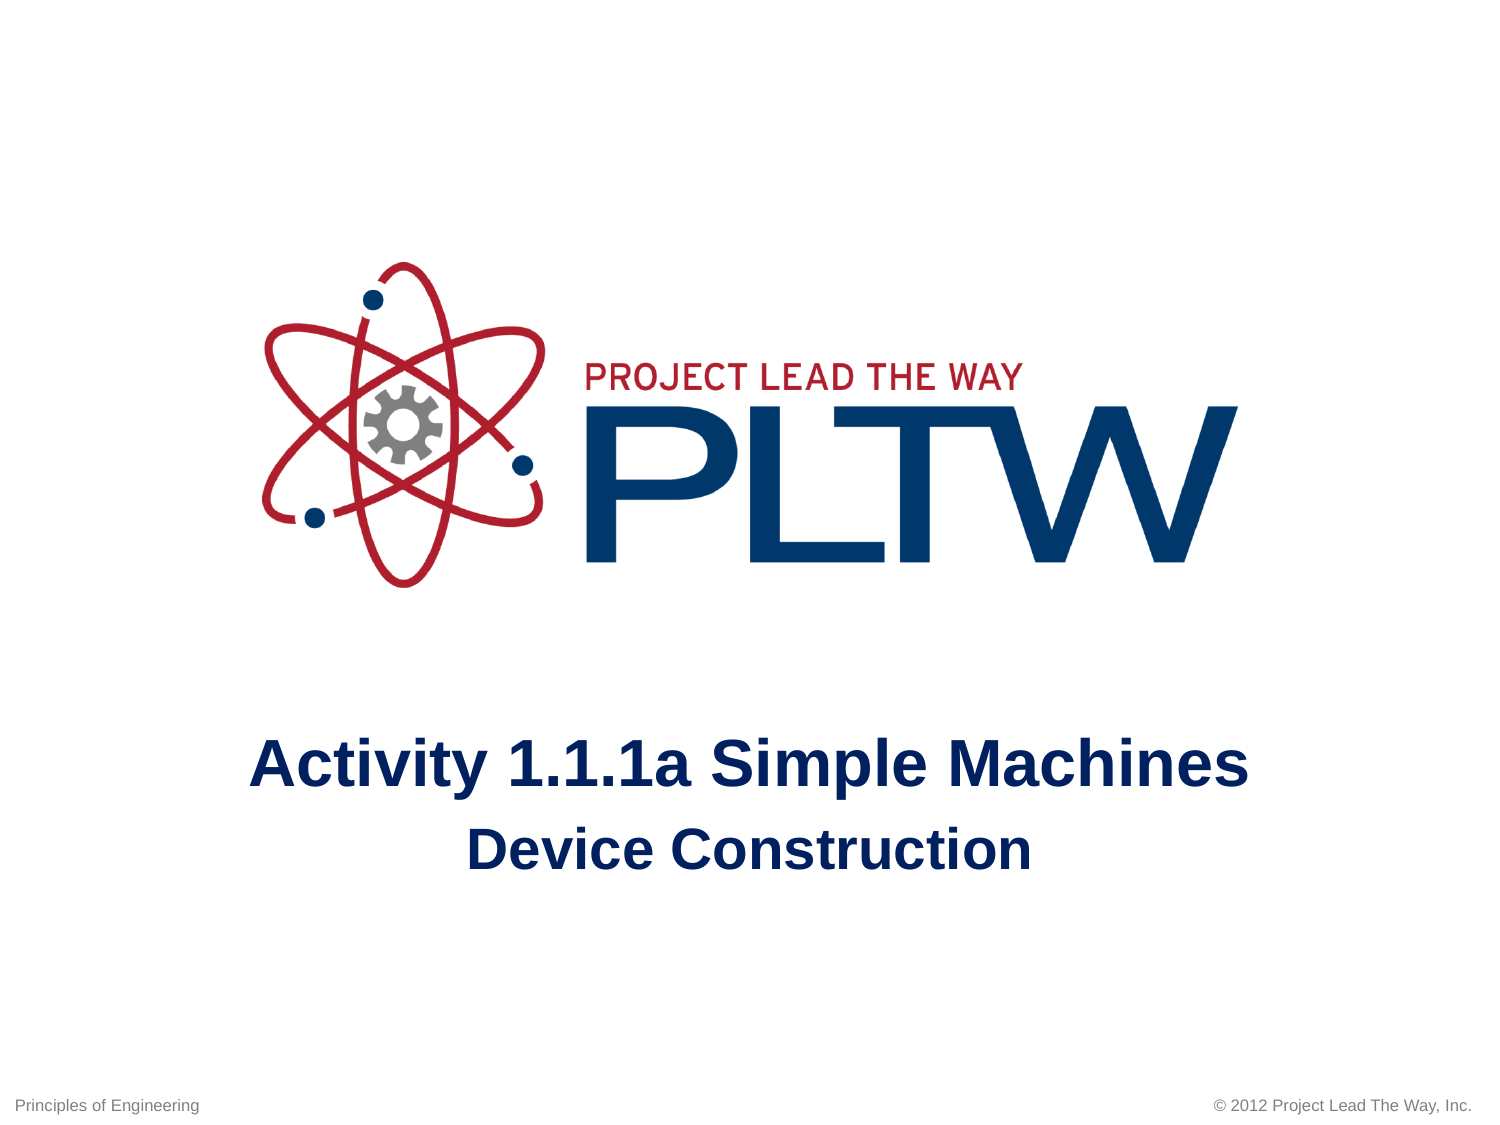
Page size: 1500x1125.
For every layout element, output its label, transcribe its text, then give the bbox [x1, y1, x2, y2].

text_box Principles of Engineering [0, 1087, 363, 1125]
footer © 2012 Project Lead The Way, Inc. [1125, 1087, 1488, 1125]
picture [262, 262, 1238, 588]
text_box Activity 1.1.1a Simple Machines Device Construction [224, 712, 1275, 850]
